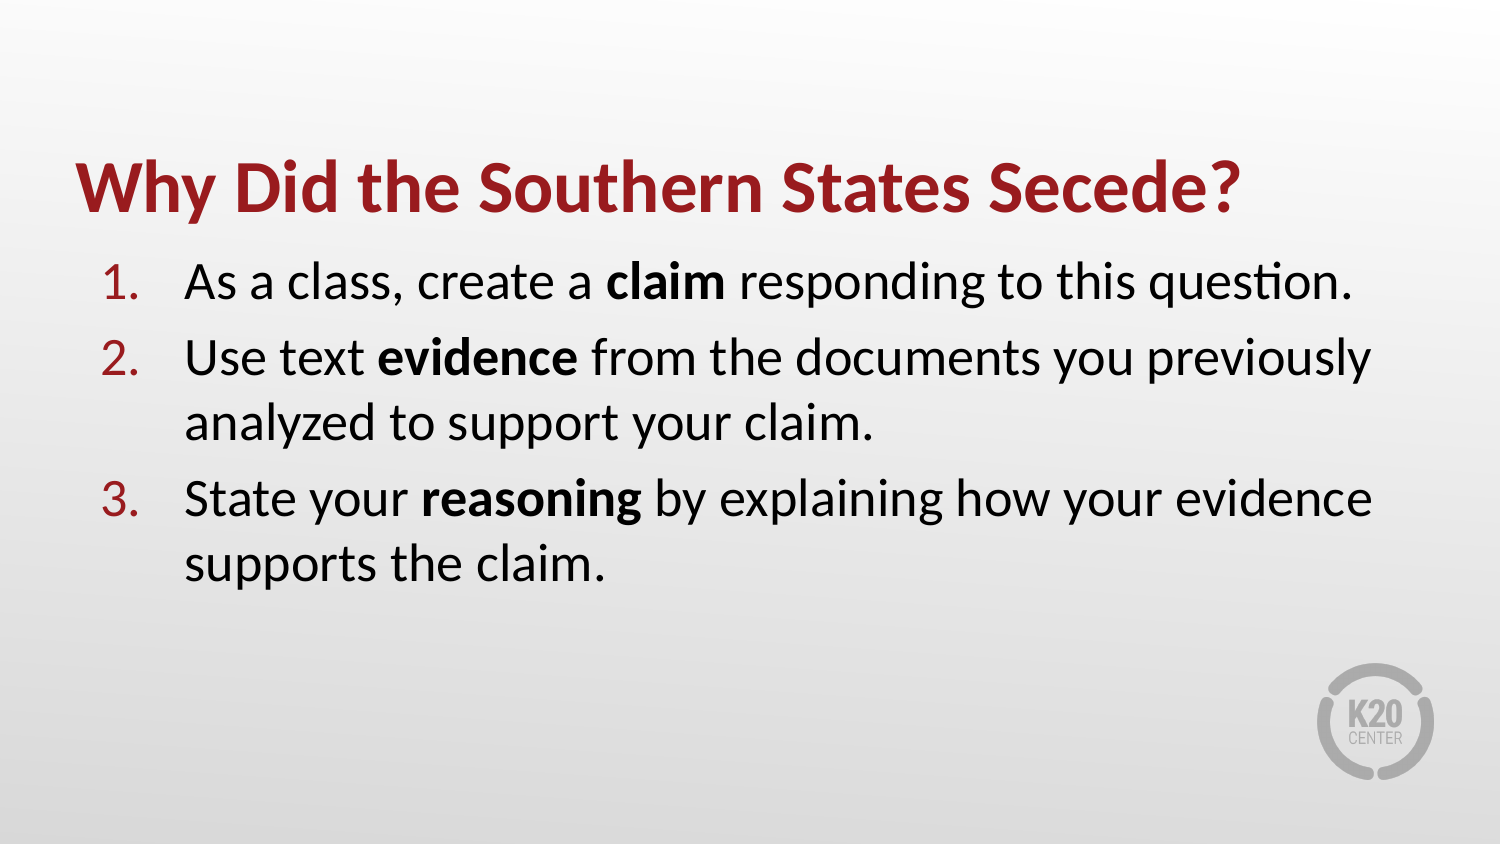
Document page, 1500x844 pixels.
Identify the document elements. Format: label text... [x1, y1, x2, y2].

list As a class, create a claim responding to this question. Use text evidence from the documents you previously analyzed to support your claim. State your reasoning by explaining how your evidence supports the claim. [75, 238, 1425, 779]
title Why Did the Southern States Secede? [75, 86, 1425, 228]
picture [1300, 646, 1451, 797]
